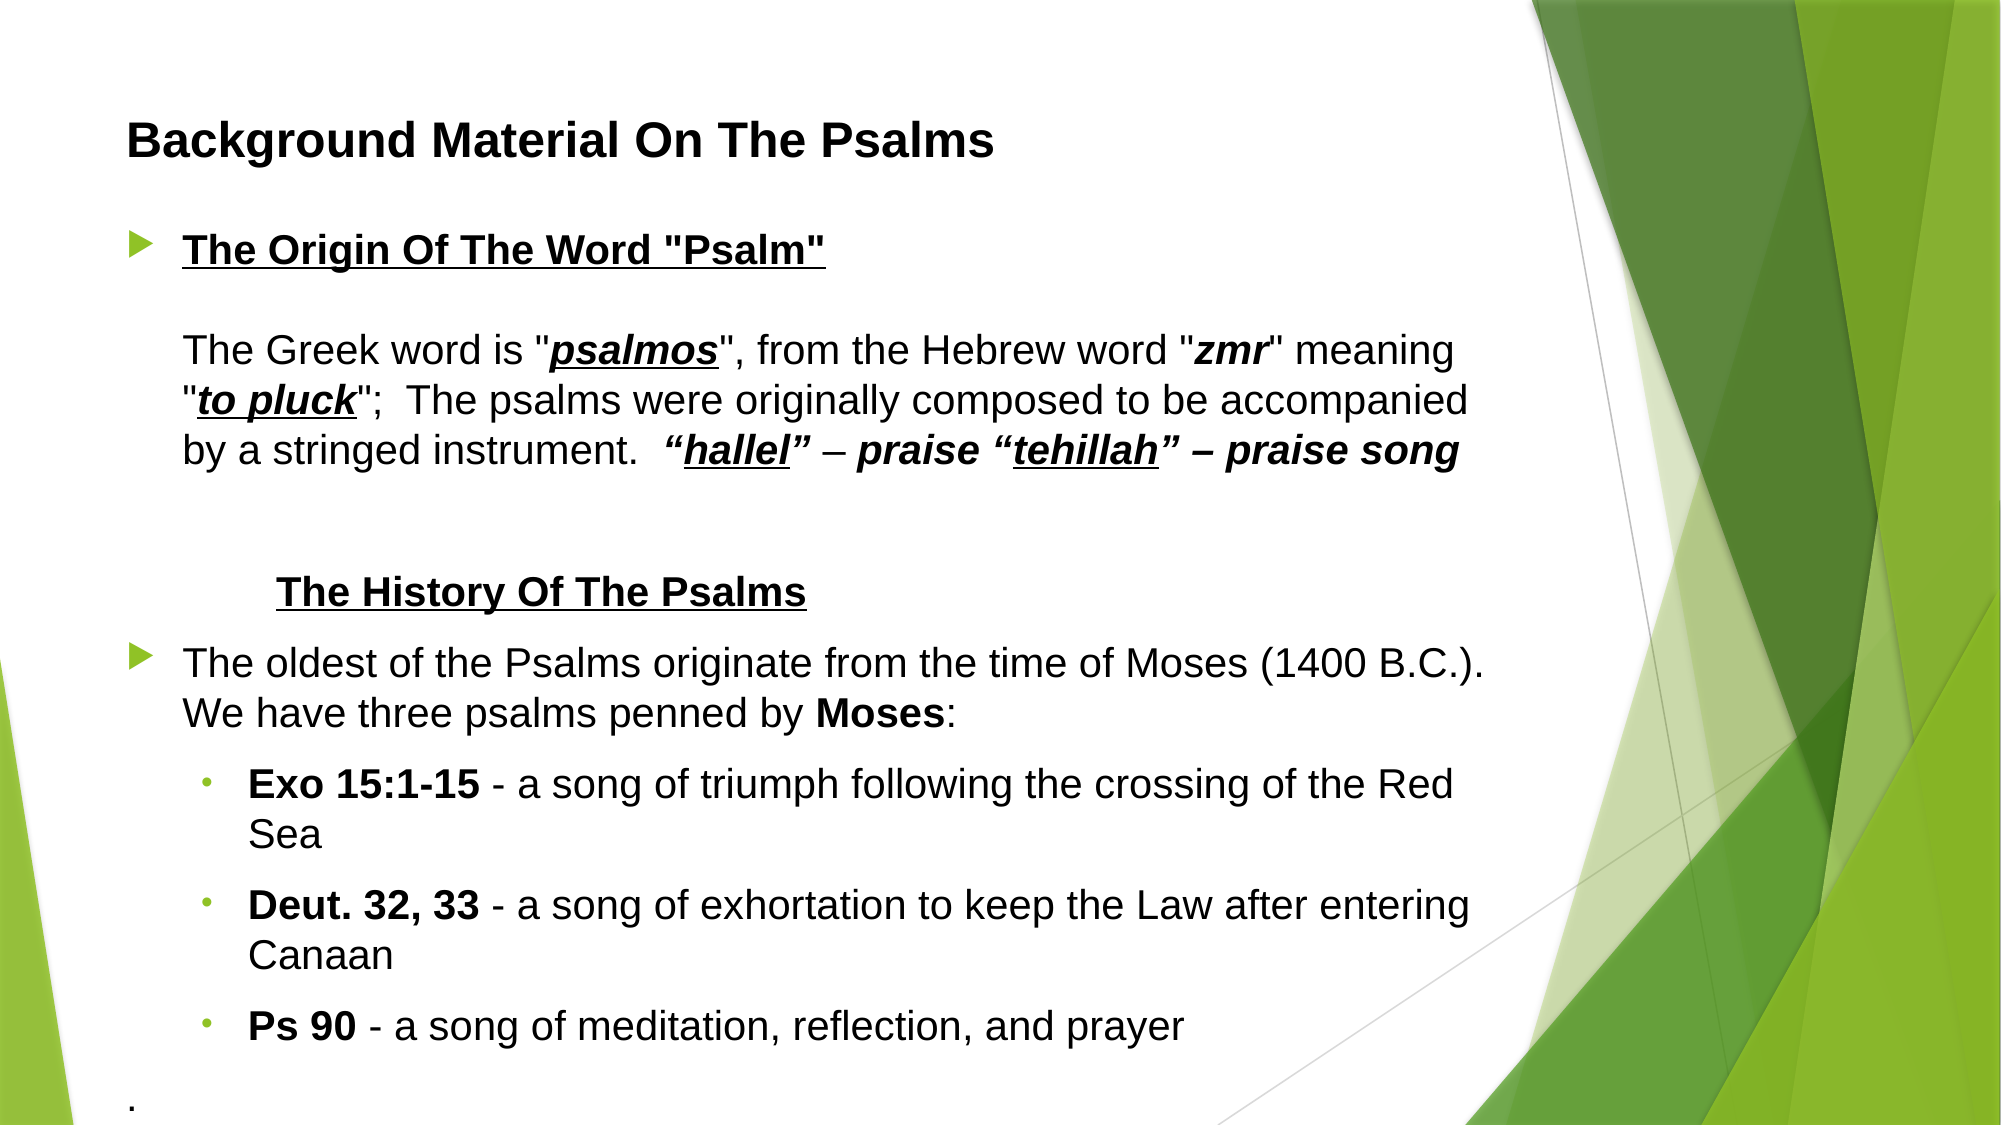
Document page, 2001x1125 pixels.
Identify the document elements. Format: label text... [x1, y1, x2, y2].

title Background Material On The Psalms [111, 99, 1522, 215]
list The Origin Of The Word "Psalm" The Greek word is "psalmos", from the Hebrew word "zmr" meaning "to pluck"; The psalms were originally composed to be accompanied by a stringed instrument. “hallel” – praise “tehillah” – praise song The History Of The Psalms The oldest of the Psalms originate from the time of Moses (1400 B.C.). We have three psalms penned by Moses: Exo 15:1-15 - a song of triumph following the crossing of the Red Sea Deut. 32, 33 - a song of exhortation to keep the Law after entering Canaan Ps 90 - a song of meditation, reflection, and prayer . [111, 215, 1522, 1102]
